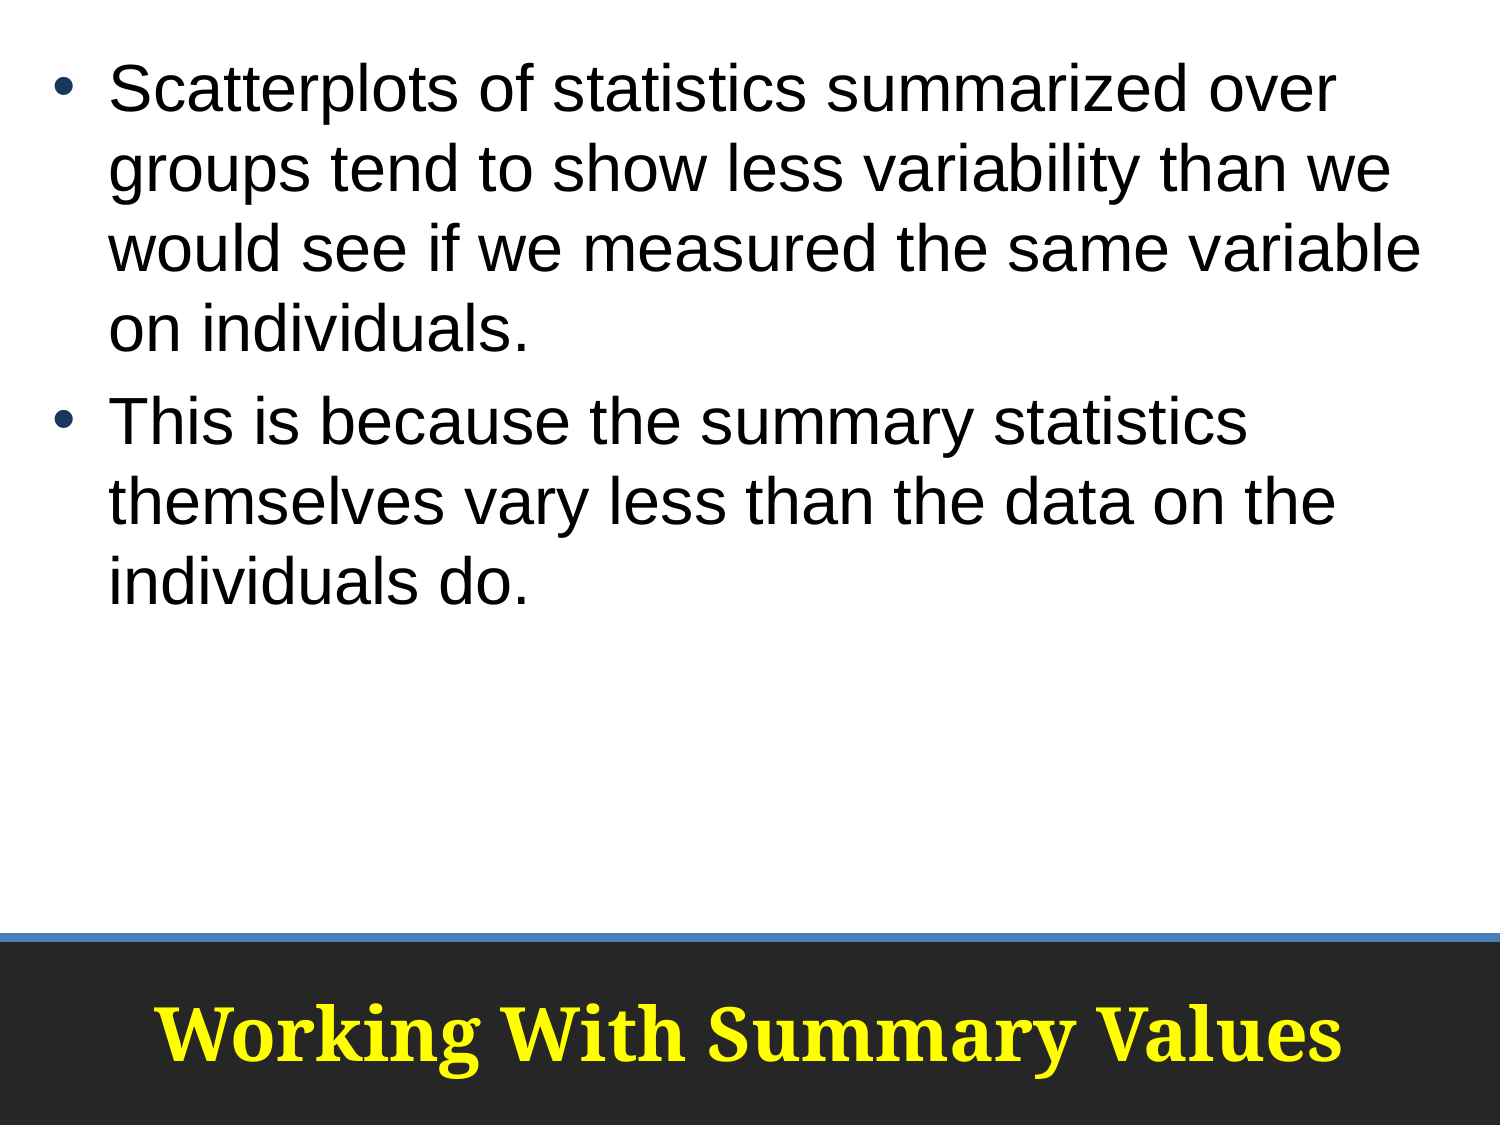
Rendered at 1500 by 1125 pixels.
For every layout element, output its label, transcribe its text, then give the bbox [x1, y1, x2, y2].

list Scatterplots of statistics summarized over groups tend to show less variability than we would see if we measured the same variable on individuals. This is because the summary statistics themselves vary less than the data on the individuals do. [37, 37, 1463, 925]
title Working With Summary Values [37, 937, 1463, 1125]
